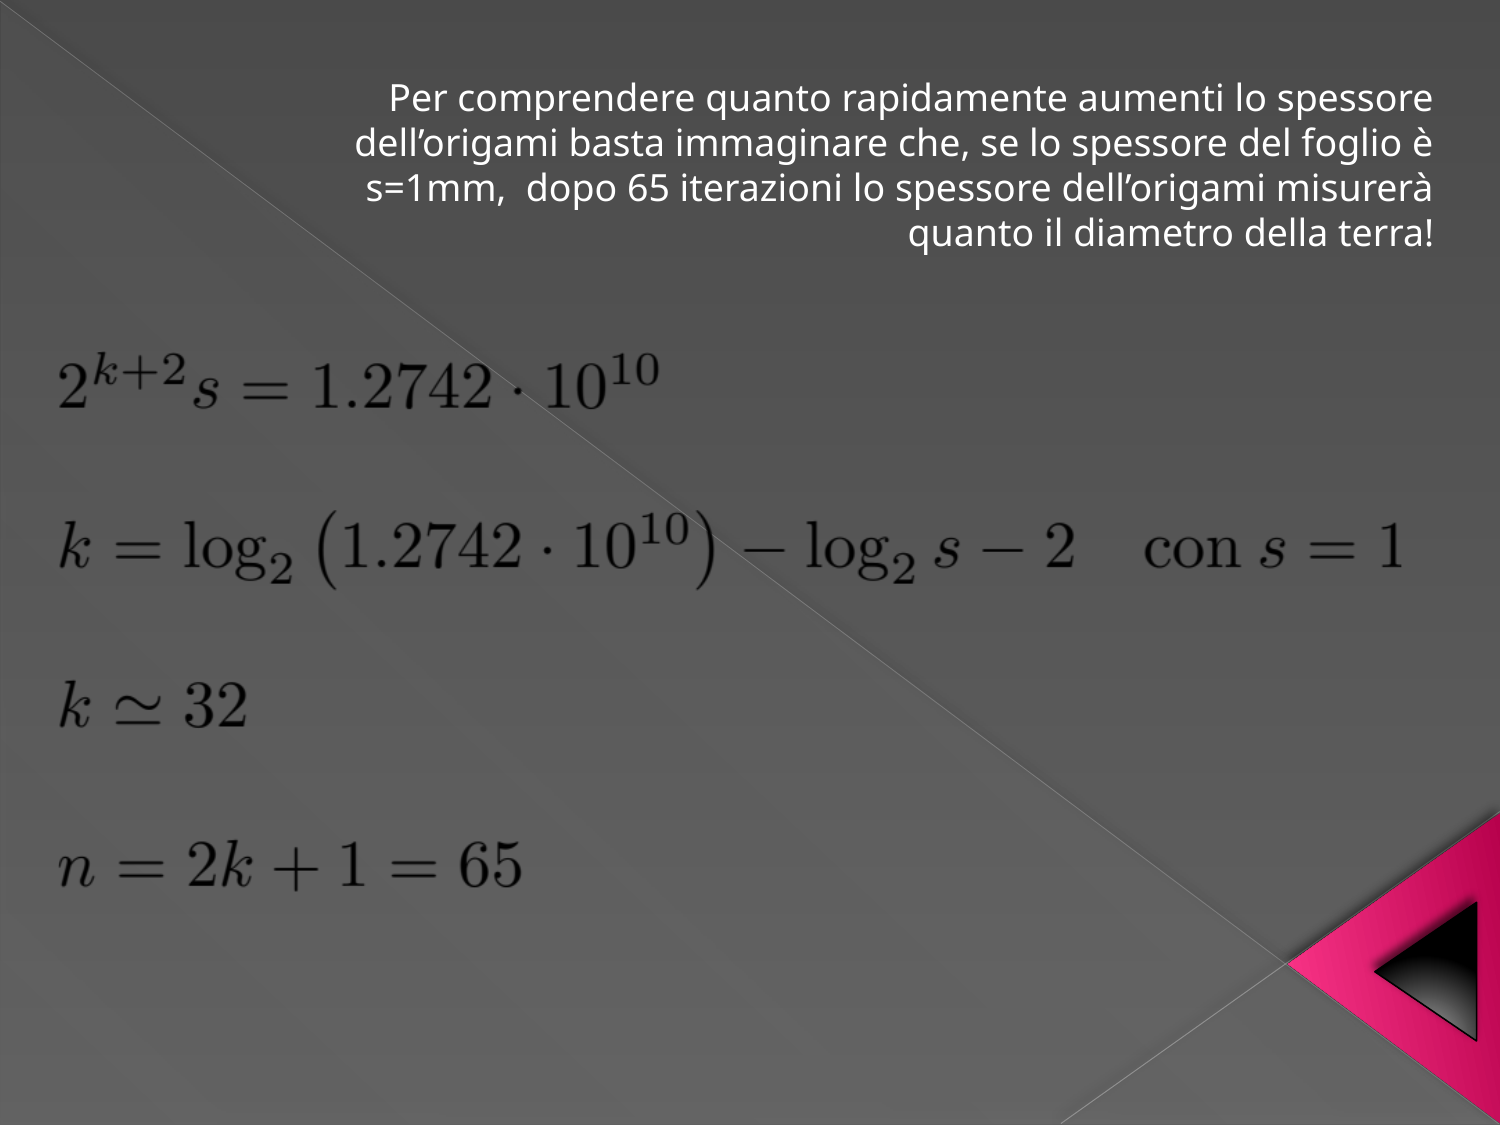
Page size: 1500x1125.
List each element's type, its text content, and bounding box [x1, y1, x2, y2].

text_box Per comprendere quanto rapidamente aumenti lo spessore dell’origami basta immaginare che, se lo spessore del foglio è s=1mm, dopo 65 iterazioni lo spessore dell’origami misurerà quanto il diametro della terra! [277, 66, 1450, 262]
text_box [1374, 901, 1478, 1042]
picture [58, 351, 1402, 892]
